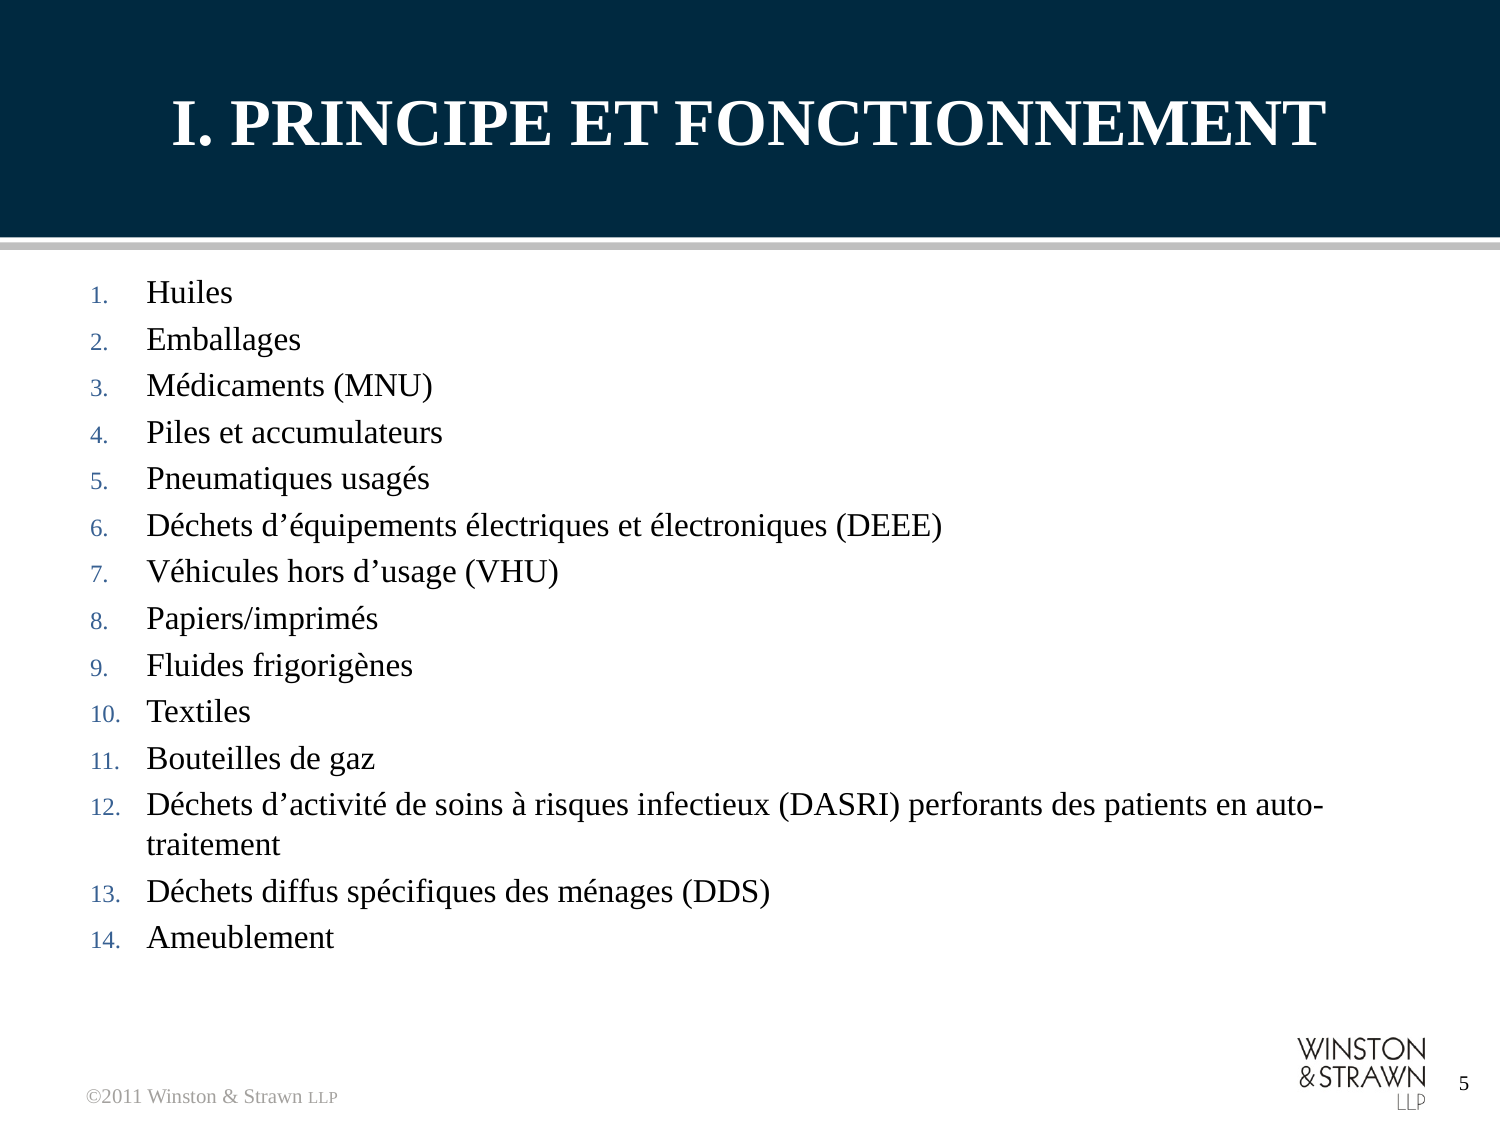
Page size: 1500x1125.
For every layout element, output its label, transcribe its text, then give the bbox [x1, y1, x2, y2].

title I. principe et fonctionnement [74, 24, 1426, 213]
picture [1297, 1037, 1425, 1110]
list Huiles Emballages Médicaments (MNU) Piles et accumulateurs Pneumatiques usagés Déchets d’équipements électriques et électroniques (DEEE) Véhicules hors d’usage (VHU) Papiers/imprimés Fluides frigorigènes Textiles Bouteilles de gaz Déchets d’activité de soins à risques infectieux (DASRI) perforants des patients en auto-traitement Déchets diffus spécifiques des ménages (DDS) Ameublement [74, 262, 1426, 1006]
